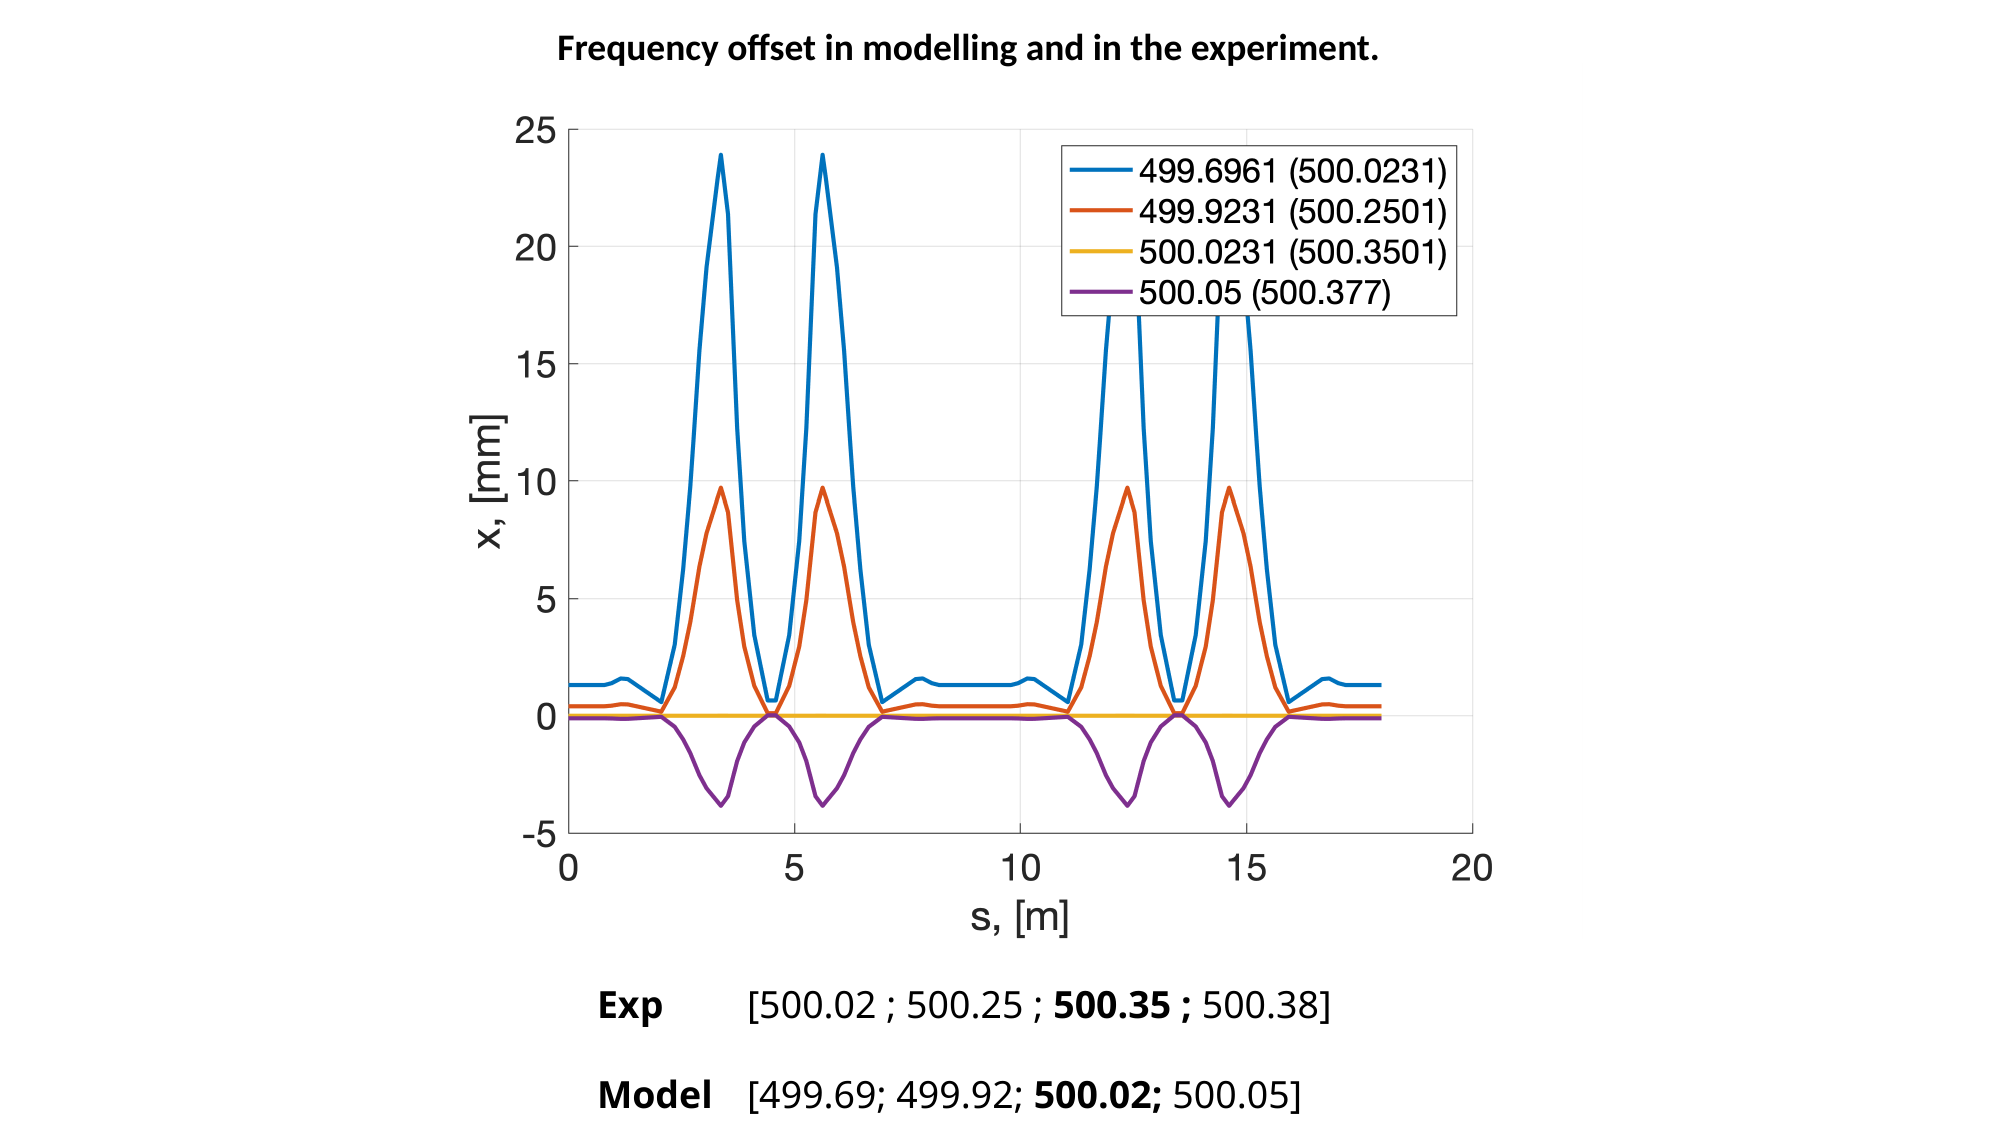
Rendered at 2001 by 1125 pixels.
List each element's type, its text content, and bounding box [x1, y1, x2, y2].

text_box Frequency offset in modelling and in the experiment. [542, 15, 1496, 63]
picture [417, 63, 1583, 939]
text_box Exp [500.02 ; 500.25 ; 500.35 ; 500.38] Model [499.69; 499.92; 500.02; 500.05] [582, 973, 1583, 1124]
